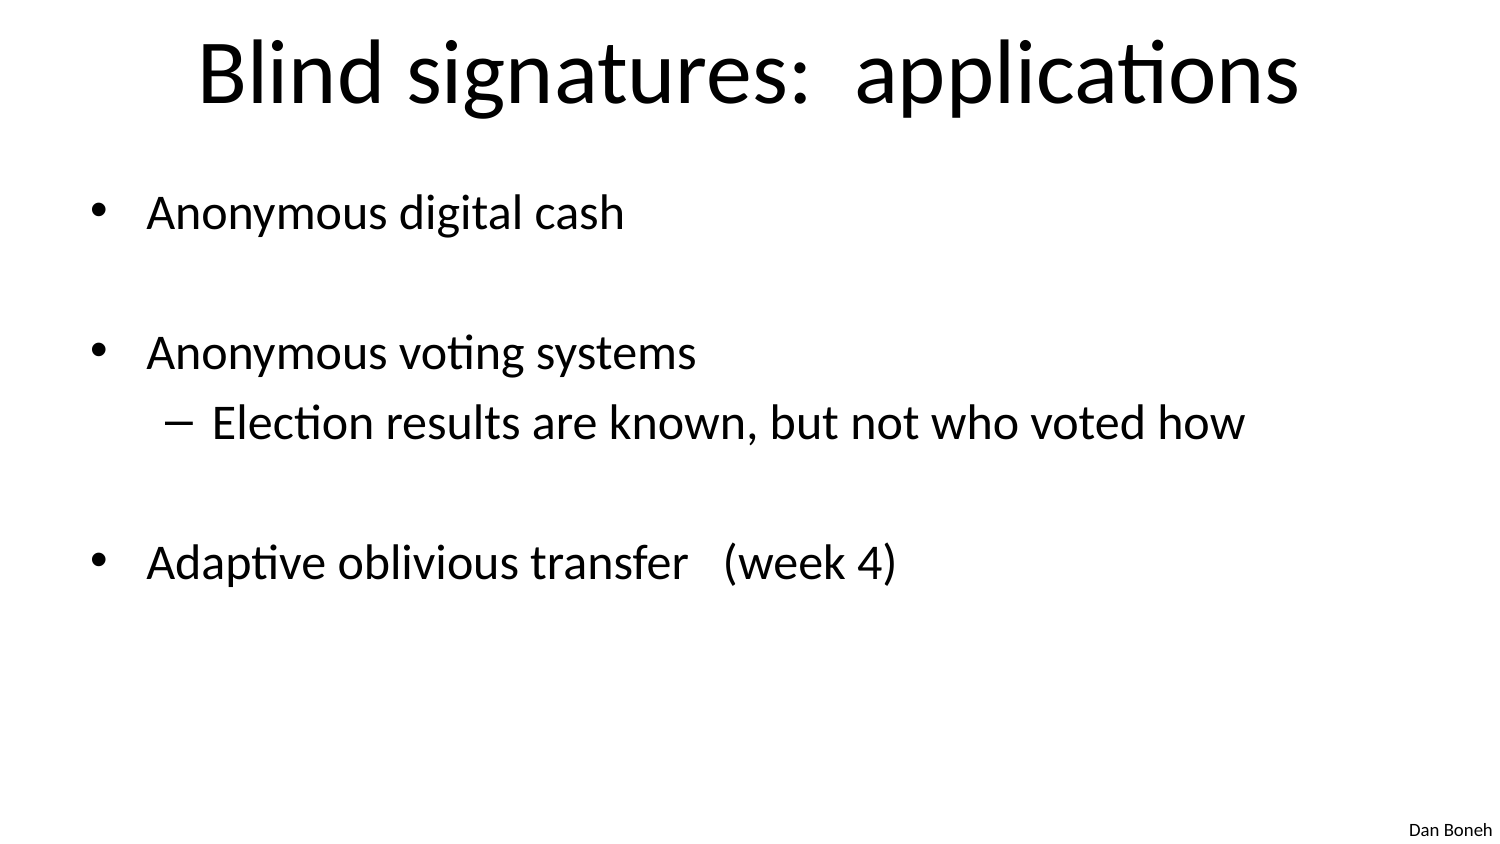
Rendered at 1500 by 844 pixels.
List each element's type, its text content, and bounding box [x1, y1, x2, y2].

title Blind signatures: applications [75, 0, 1425, 138]
list Anonymous digital cash Anonymous voting systems Election results are known, but not who voted how Adaptive oblivious transfer (week 4) [75, 171, 1425, 844]
